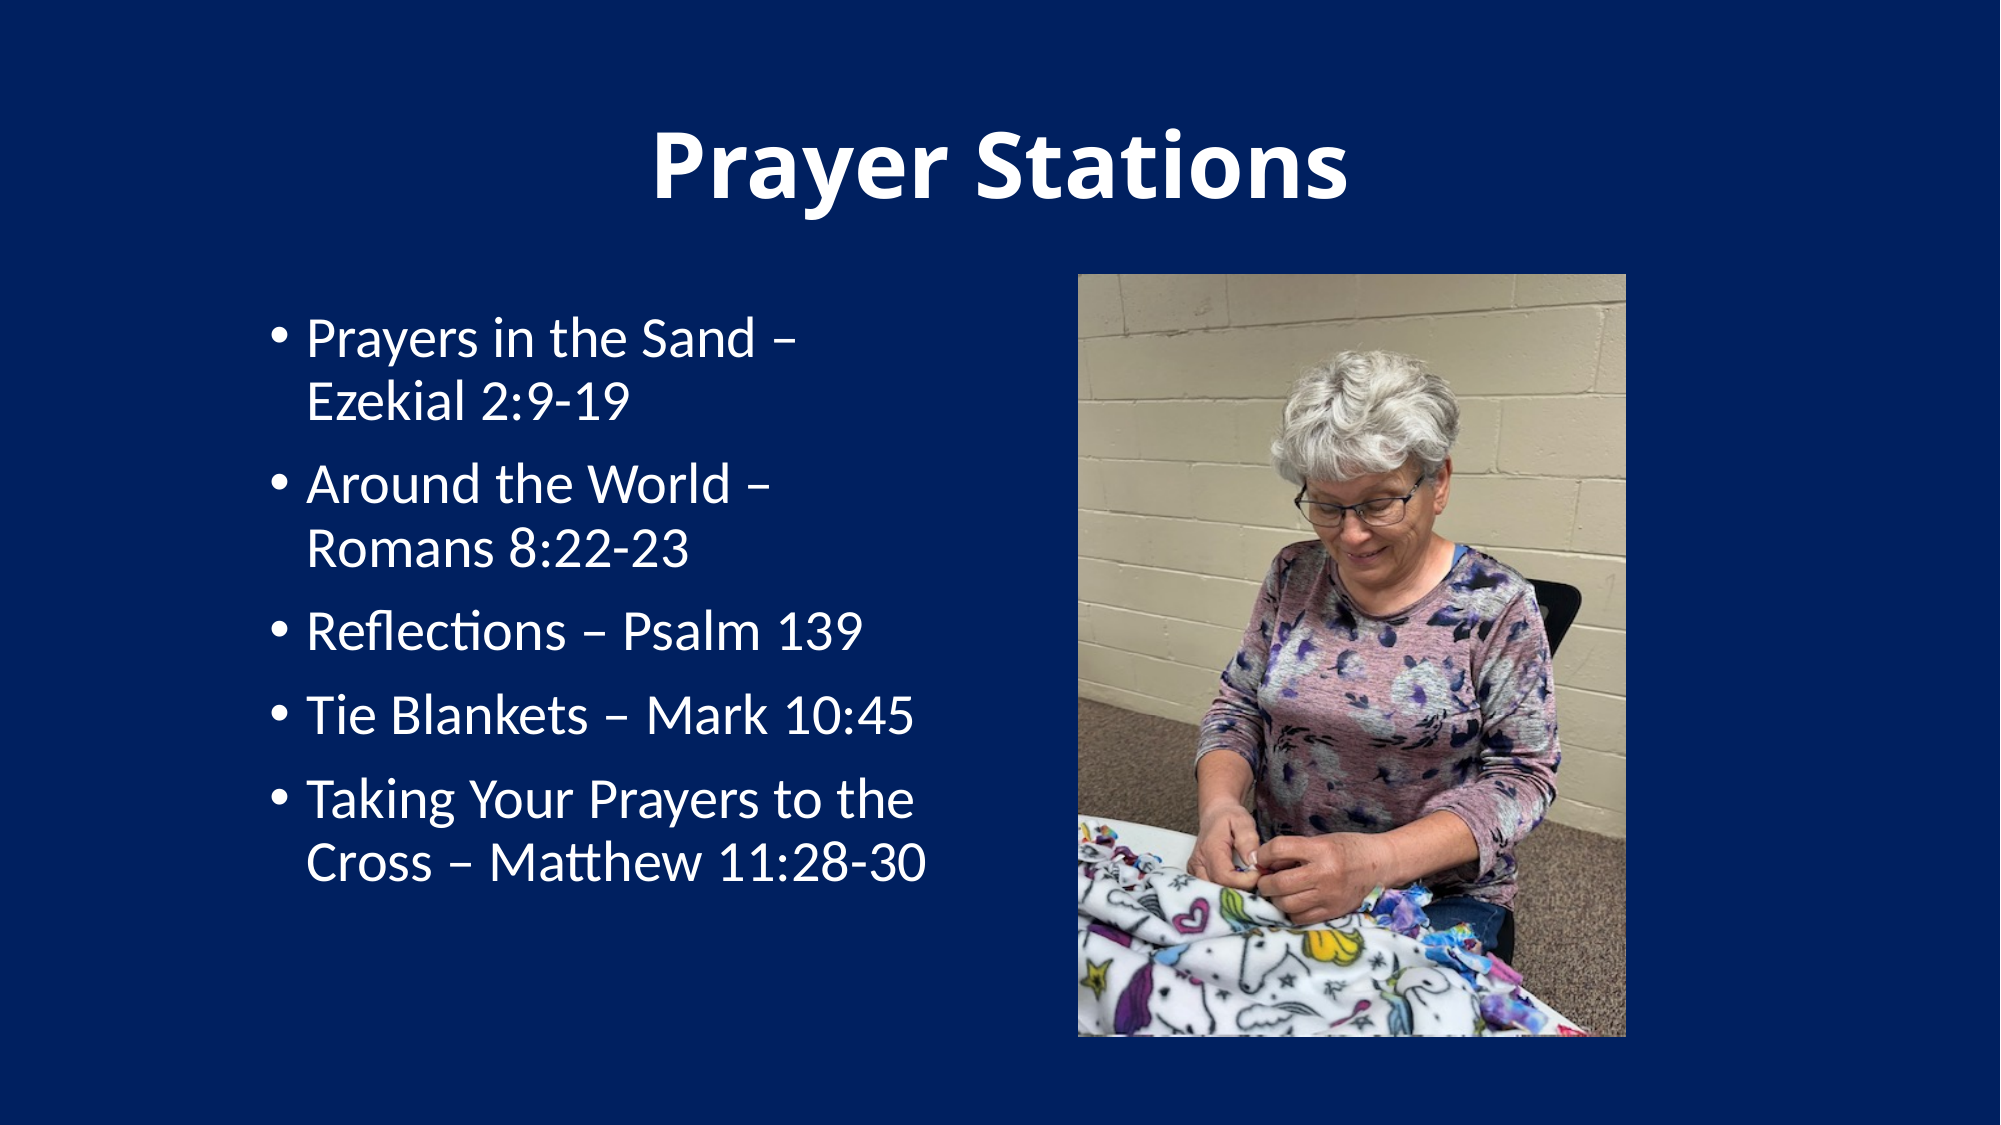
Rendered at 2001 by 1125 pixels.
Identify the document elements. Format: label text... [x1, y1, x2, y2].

list Prayers in the Sand – Ezekial 2:9-19 Around the World – Romans 8:22-23 Reflections – Psalm 139 Tie Blankets – Mark 10:45 Taking Your Prayers to the Cross – Matthew 11:28-30 [254, 299, 988, 1014]
title Prayer Stations [137, 59, 1863, 278]
picture [1078, 273, 1626, 1037]
